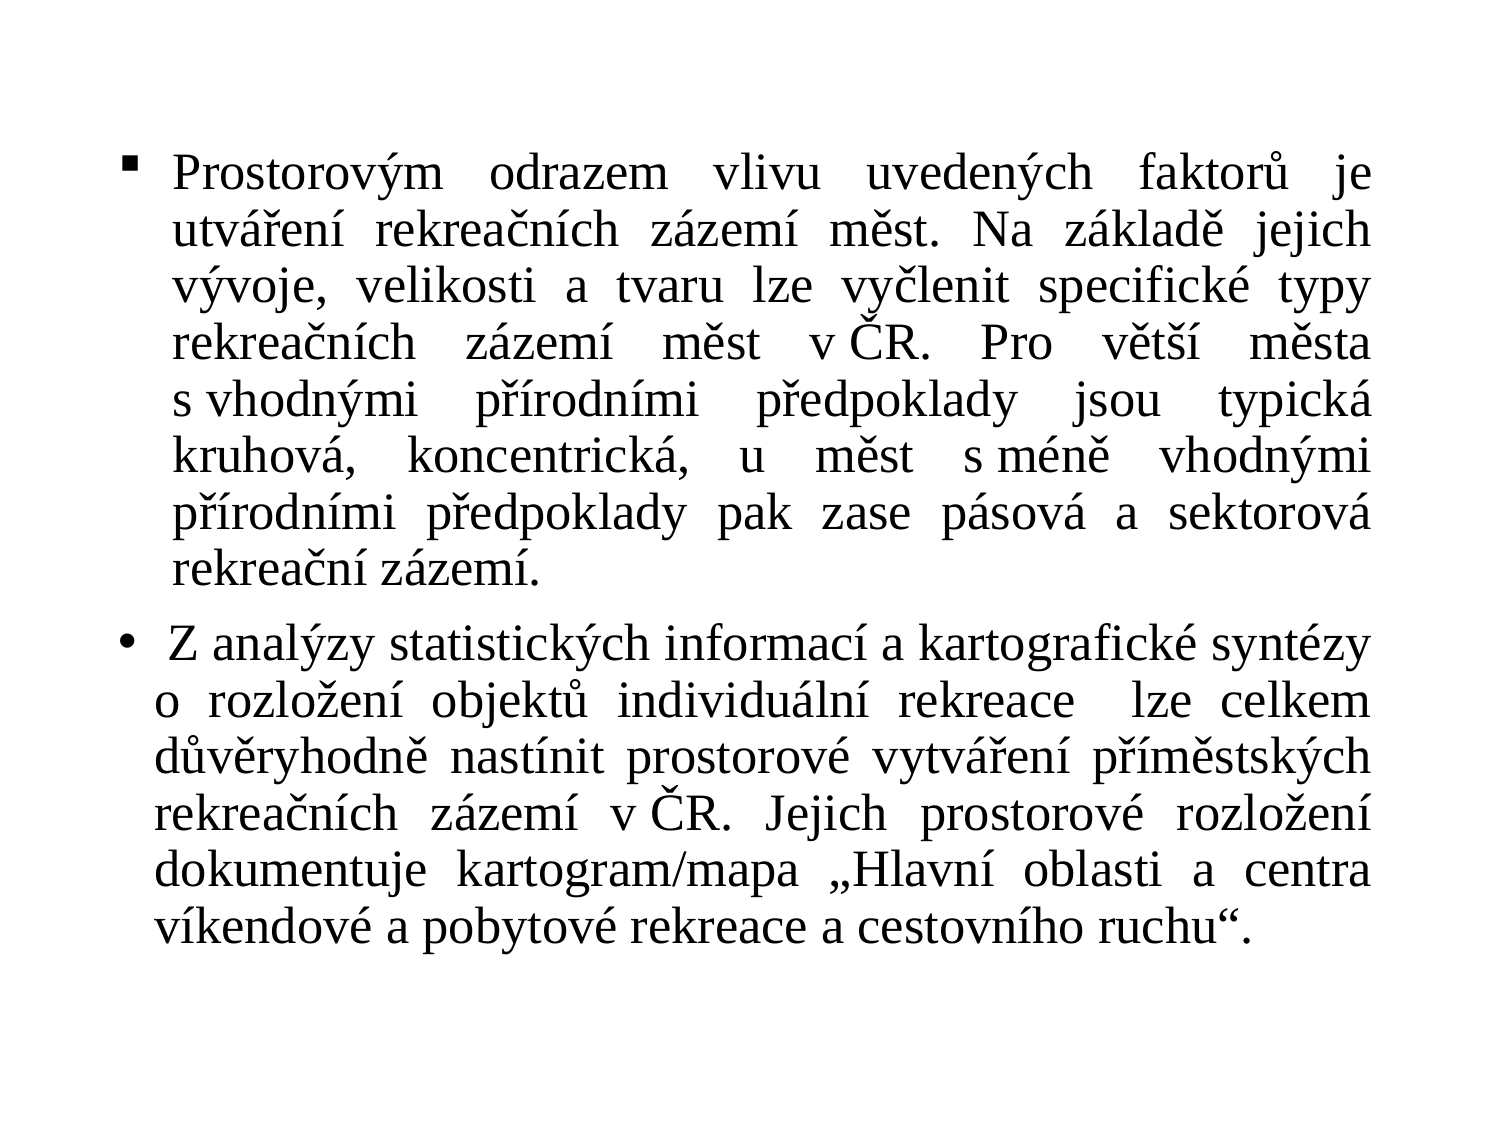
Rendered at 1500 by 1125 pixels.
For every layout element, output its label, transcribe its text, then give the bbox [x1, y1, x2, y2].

list Prostorovým odrazem vlivu uvedených faktorů je utváření rekreačních zázemí měst. Na základě jejich vývoje, velikosti a tvaru lze vyčlenit specifické typy rekreačních zázemí měst v ČR. Pro větší města s vhodnými přírodními předpoklady jsou typická kruhová, koncentrická, u měst s méně vhodnými přírodními předpoklady pak zase pásová a sektorová rekreační zázemí. Z analýzy statistických informací a kartografické syntézy o rozložení objektů individuální rekreace lze celkem důvěryhodně nastínit prostorové vytváření příměstských rekreačních zázemí v ČR. Jejich prostorové rozložení dokumentuje kartogram/mapa „Hlavní oblasti a centra víkendové a pobytové rekreace a cestovního ruchu“. [103, 137, 1389, 1014]
